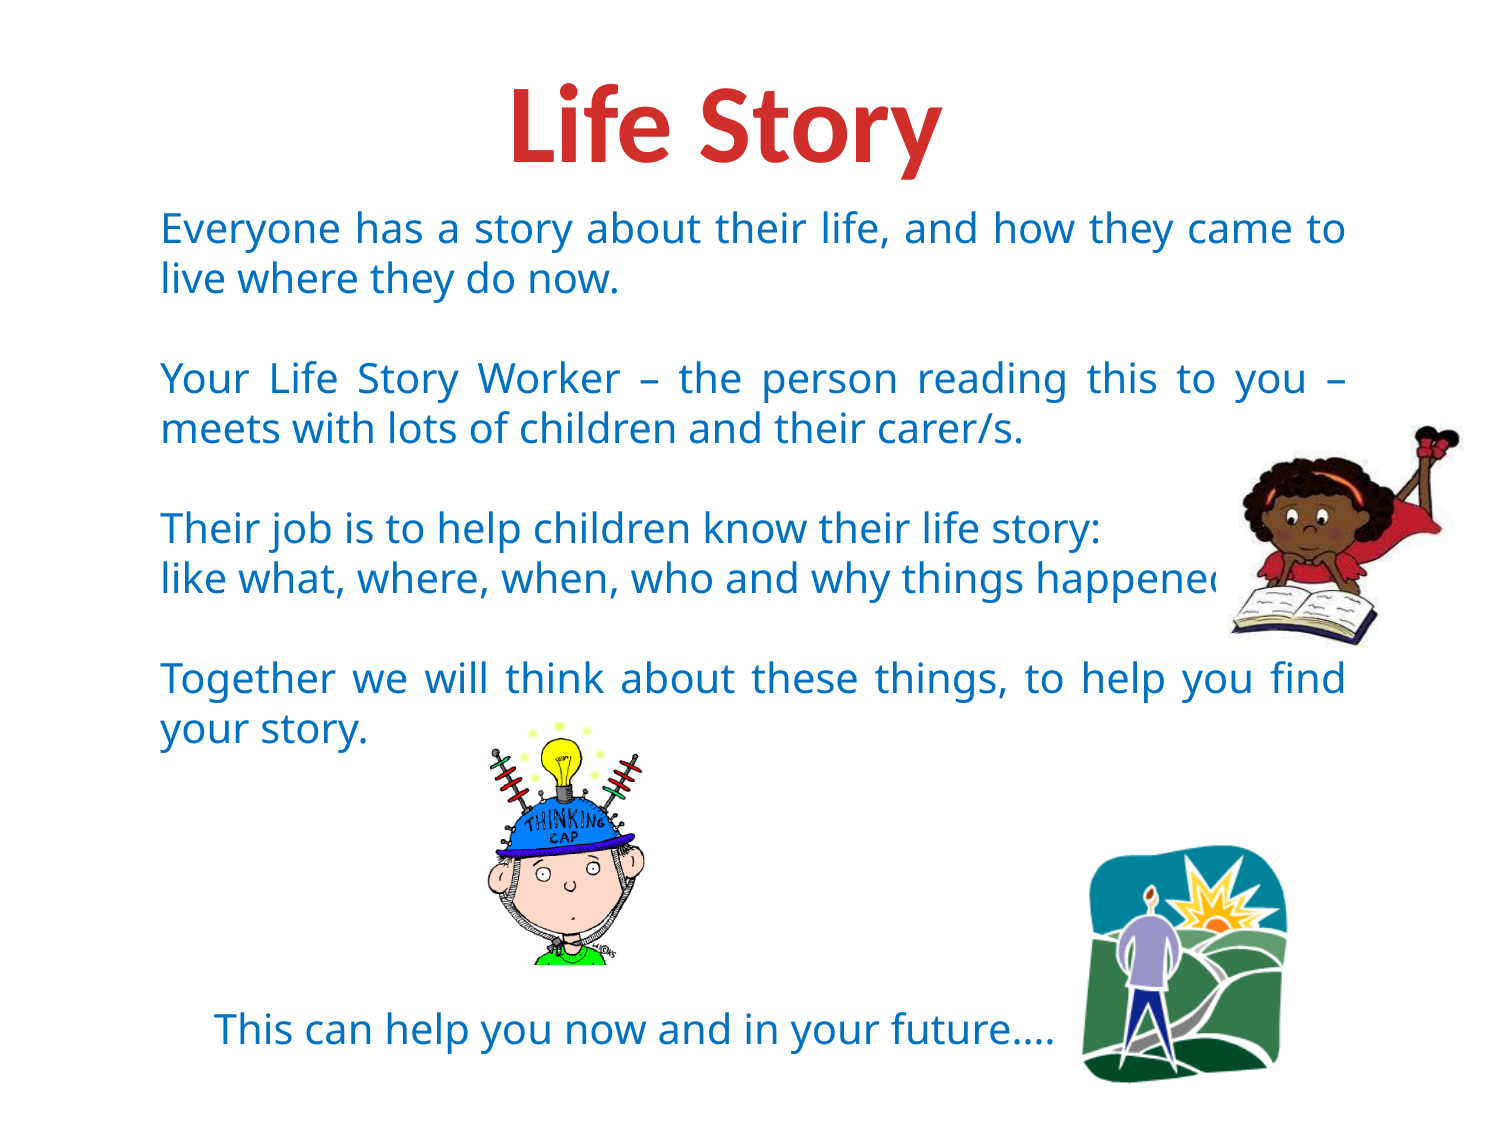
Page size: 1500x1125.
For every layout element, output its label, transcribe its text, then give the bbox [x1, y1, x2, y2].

picture [1215, 408, 1473, 650]
picture [478, 715, 648, 965]
text_box Life Story [493, 42, 960, 193]
picture [1080, 844, 1289, 1084]
text_box Everyone has a story about their life, and how they came to live where they do now. Your Life Story Worker – the person reading this to you – meets with lots of children and their carer/s. Their job is to help children know their life story: like what, where, when, who and why things happened. Together we will think about these things, to help you find your story. This can help you now and in your future…. [145, 194, 1363, 1060]
